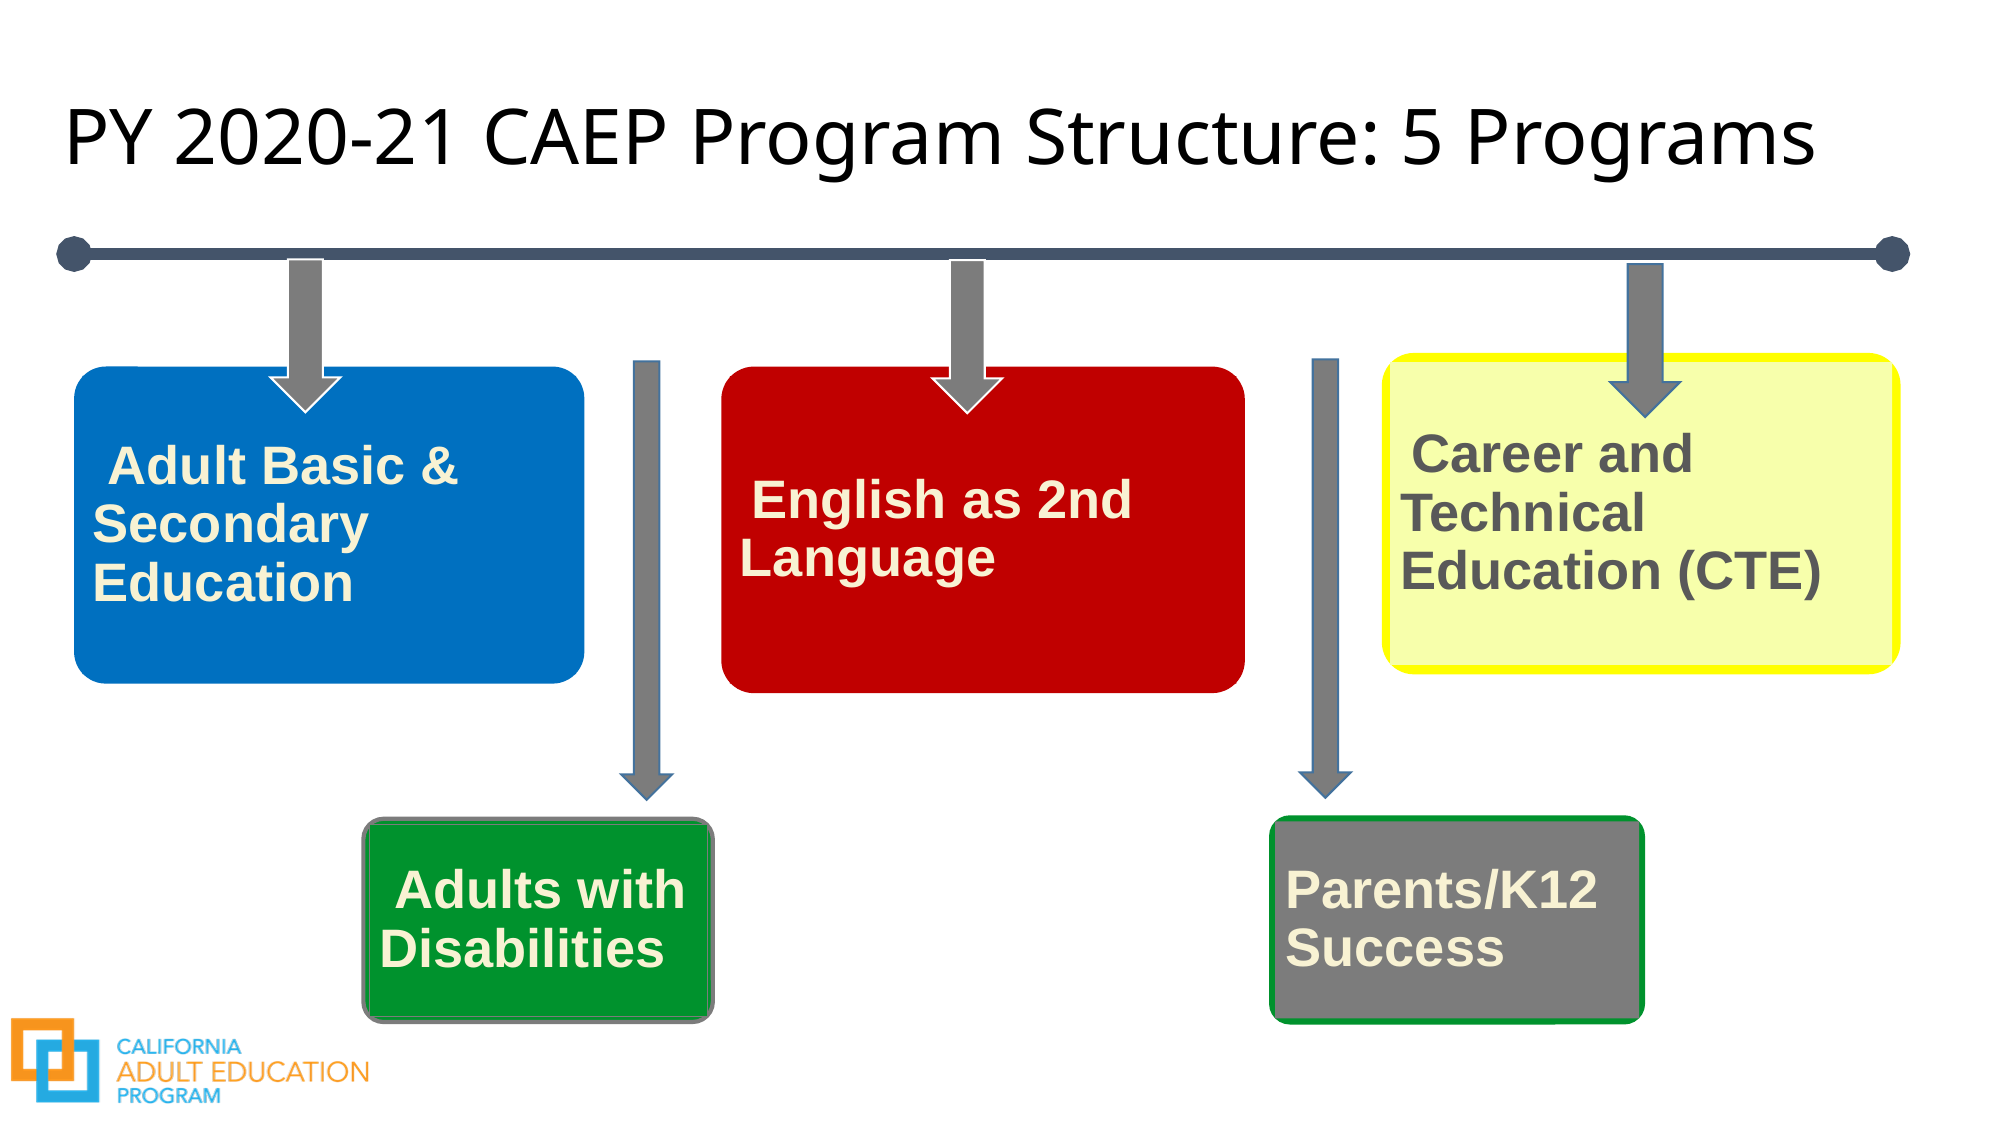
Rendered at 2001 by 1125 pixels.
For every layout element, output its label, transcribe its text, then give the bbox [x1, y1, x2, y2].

text_box [1640, 822, 1646, 1018]
text_box [1893, 364, 1901, 663]
text_box [1391, 665, 1892, 675]
text_box [1269, 815, 1639, 1025]
text_box [1381, 363, 1390, 664]
text_box [708, 826, 713, 1015]
text_box [1607, 263, 1683, 419]
text_box [84, 366, 286, 375]
text_box Adults with Disabilities [369, 824, 708, 1017]
text_box English as 2nd Language [729, 376, 1237, 684]
text_box [1237, 378, 1245, 682]
text_box Parents/K12 Success [1275, 821, 1640, 1019]
text_box [370, 818, 706, 824]
text_box [986, 366, 1236, 376]
text_box [730, 366, 948, 376]
text_box [1391, 352, 1626, 362]
picture [9, 1016, 370, 1107]
text_box [618, 360, 675, 802]
text_box [731, 684, 1235, 694]
text_box [74, 377, 82, 673]
text_box [577, 378, 585, 673]
text_box [929, 259, 1005, 415]
text_box [268, 258, 343, 414]
text_box [370, 1017, 706, 1023]
text_box [363, 825, 369, 1016]
text_box [1297, 358, 1354, 800]
text_box Career and Technical Education (CTE) [1390, 362, 1893, 665]
title PY 2020-21 CAEP Program Structure: 5 Programs [48, 52, 1943, 227]
text_box [84, 675, 575, 684]
text_box [1664, 352, 1891, 362]
text_box [721, 378, 729, 682]
text_box Adult Basic & Secondary Education [82, 375, 577, 675]
text_box [324, 366, 575, 375]
